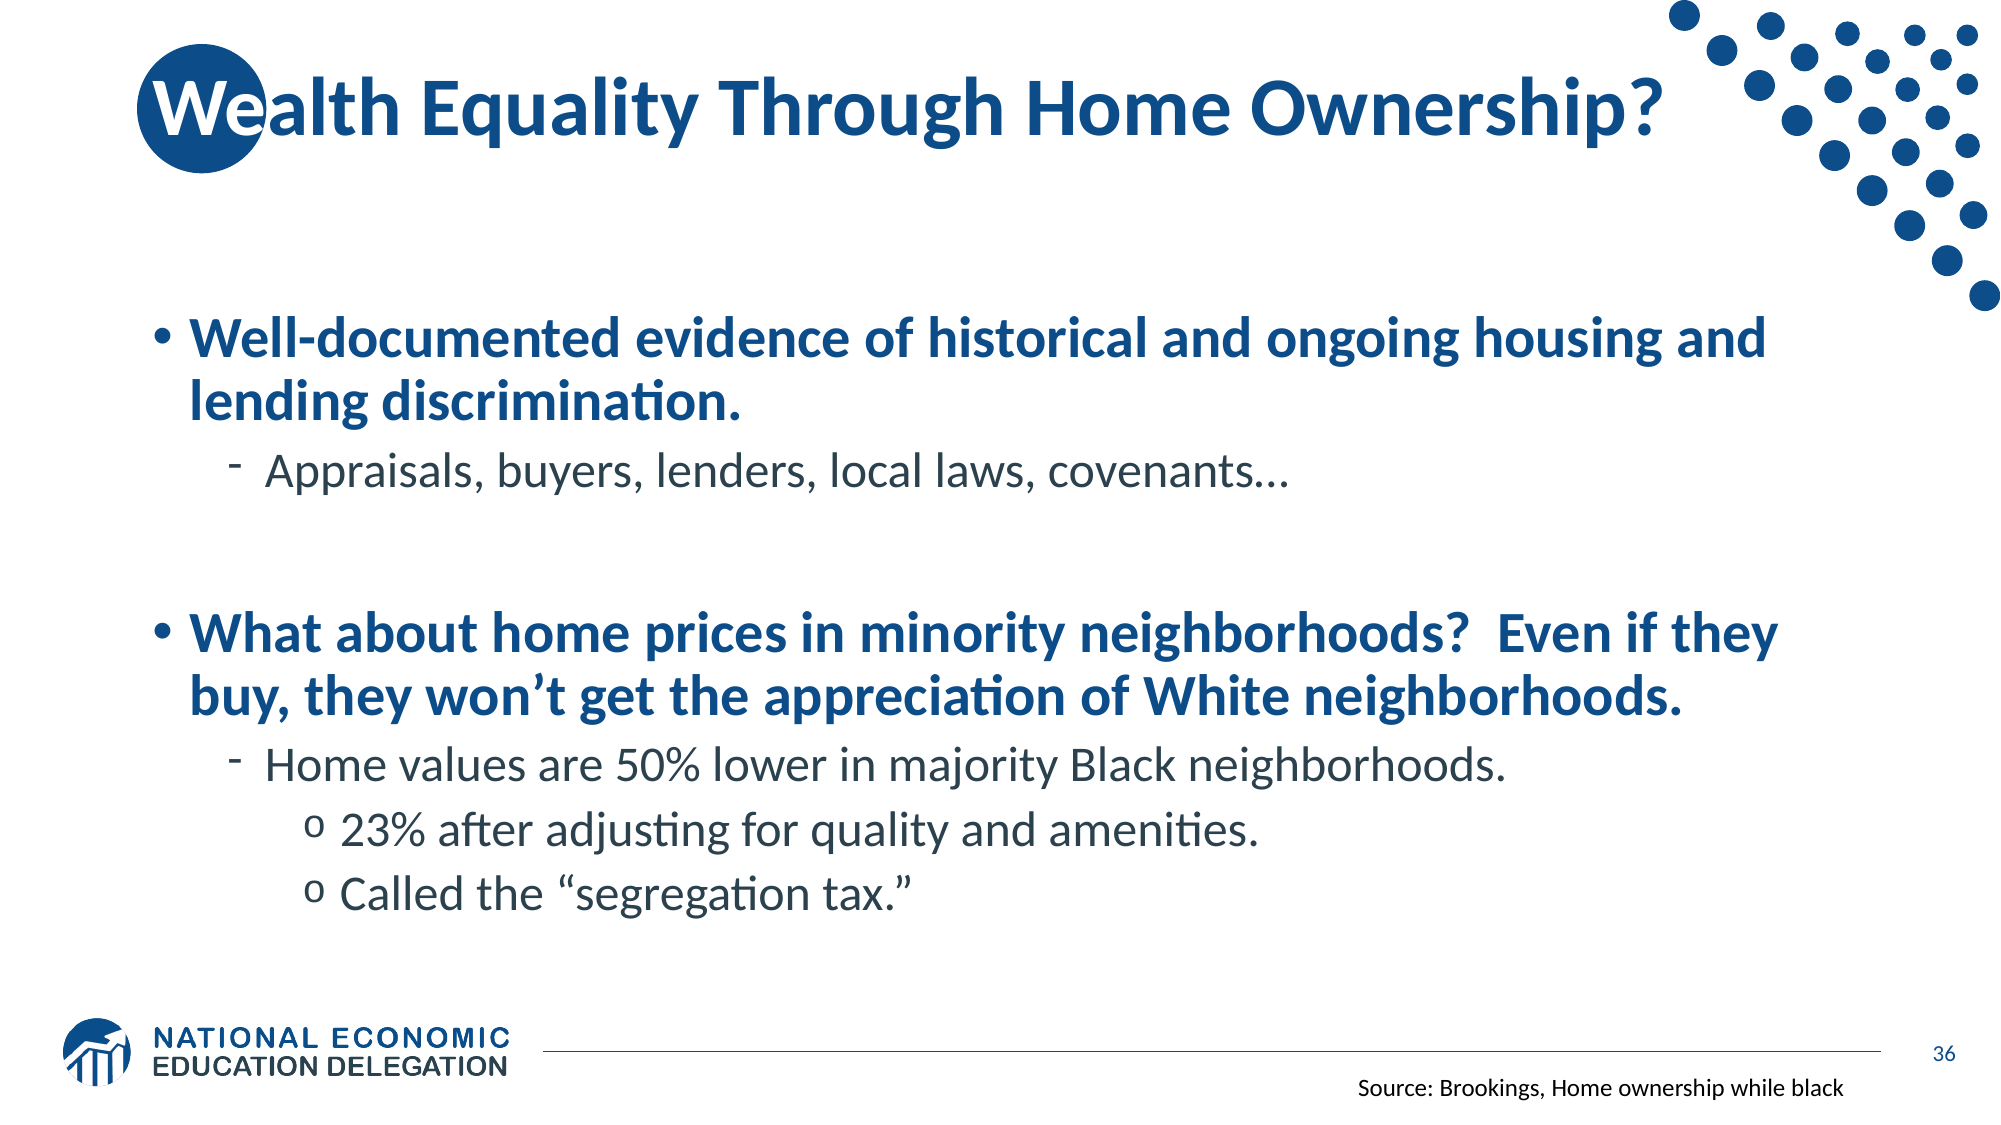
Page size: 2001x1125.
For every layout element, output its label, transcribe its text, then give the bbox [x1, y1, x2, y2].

picture [55, 1013, 520, 1091]
slide_number 36 [1521, 1022, 1972, 1082]
text_box Source: Brookings, Home ownership while black [1343, 1064, 1860, 1110]
list Well-documented evidence of historical and ongoing housing and lending discrimination. Appraisals, buyers, lenders, local laws, covenants… What about home prices in minority neighborhoods? Even if they buy, they won’t get the appreciation of White neighborhoods. Home values are 50% lower in majority Black neighborhoods. 23% after adjusting for quality and amenities. Called the “segregation tax.” [137, 257, 1863, 972]
title Wealth Equality Through Home Ownership? [137, 0, 1863, 218]
